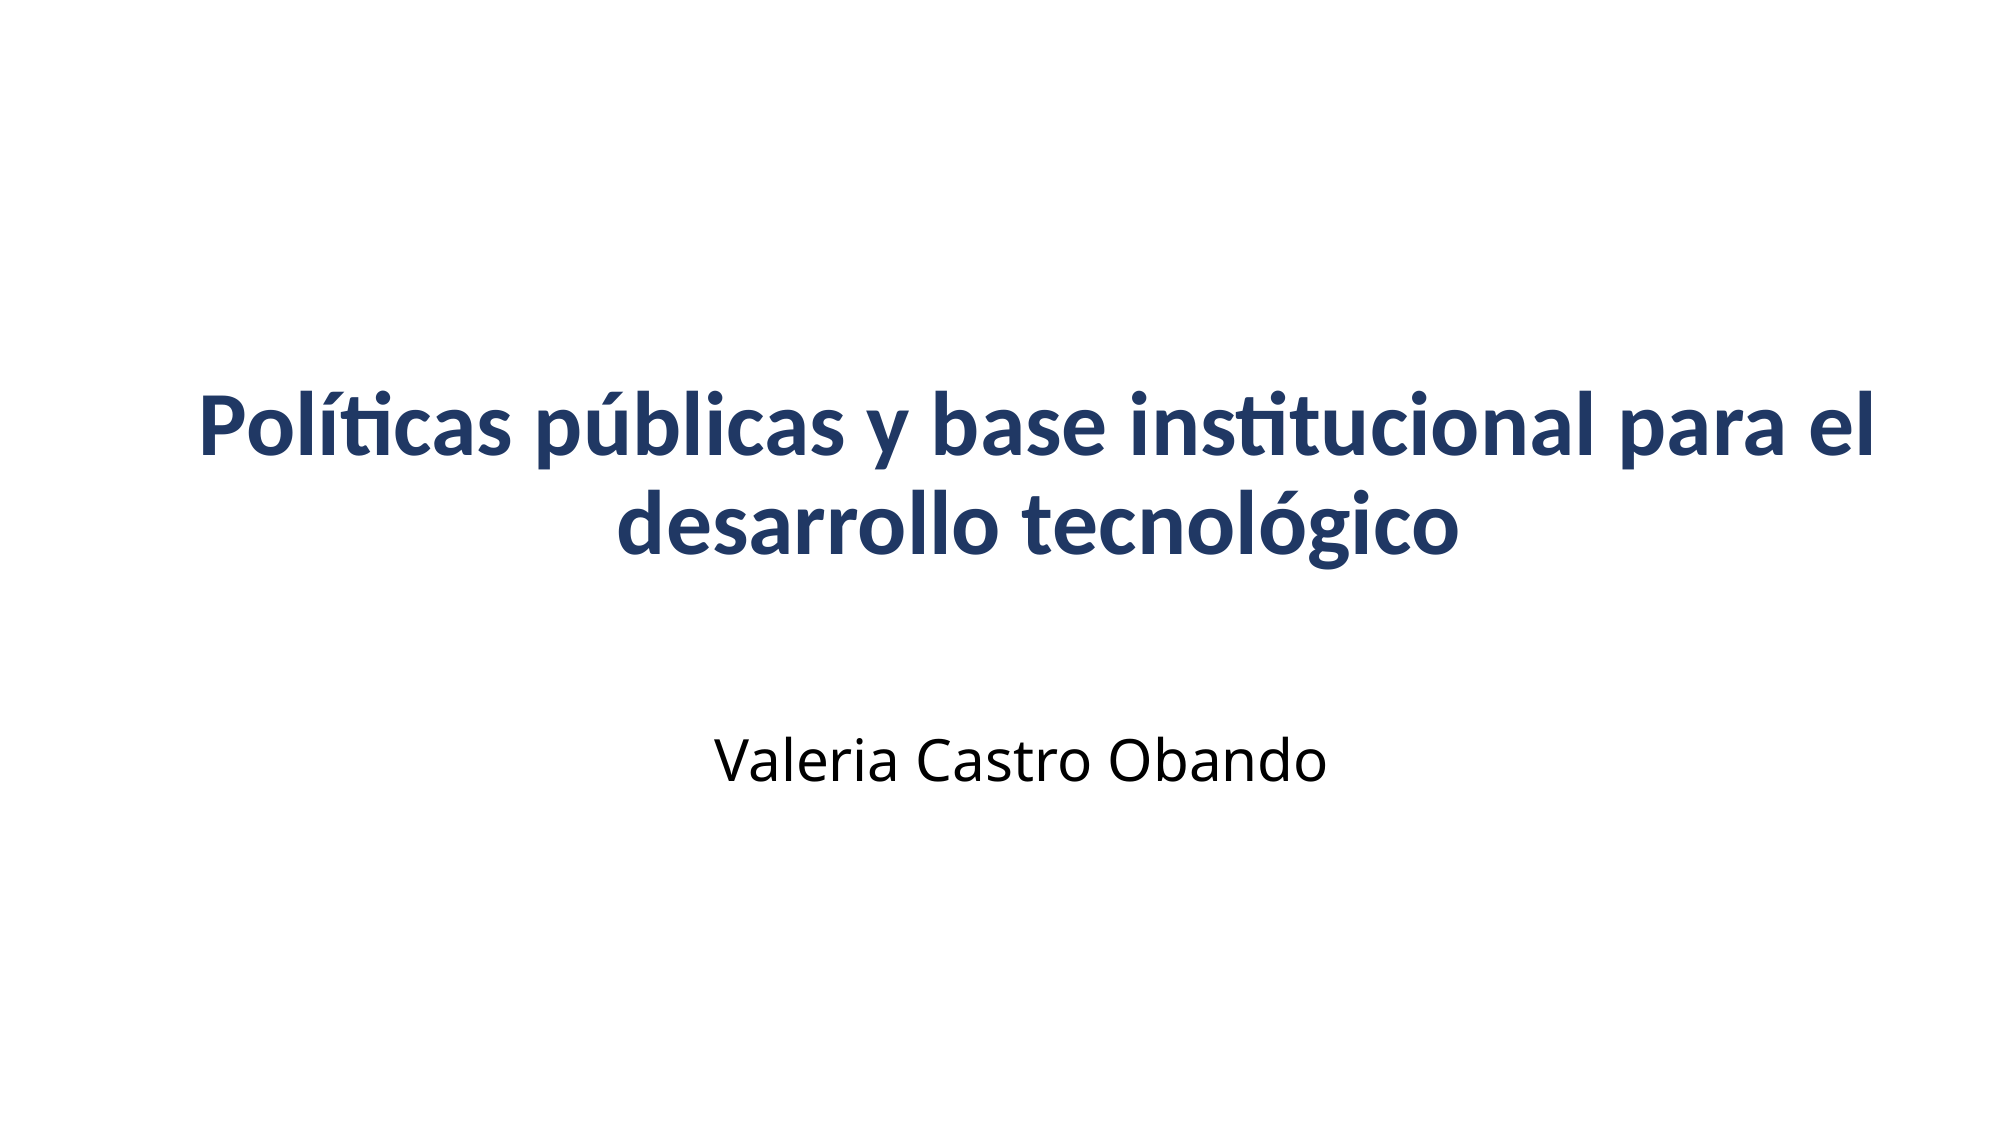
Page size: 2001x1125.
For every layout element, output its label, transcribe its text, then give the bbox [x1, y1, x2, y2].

text_box Valeria Castro Obando [699, 715, 1344, 800]
title Políticas públicas y base institucional para el desarrollo tecnológico [176, 366, 1902, 584]
